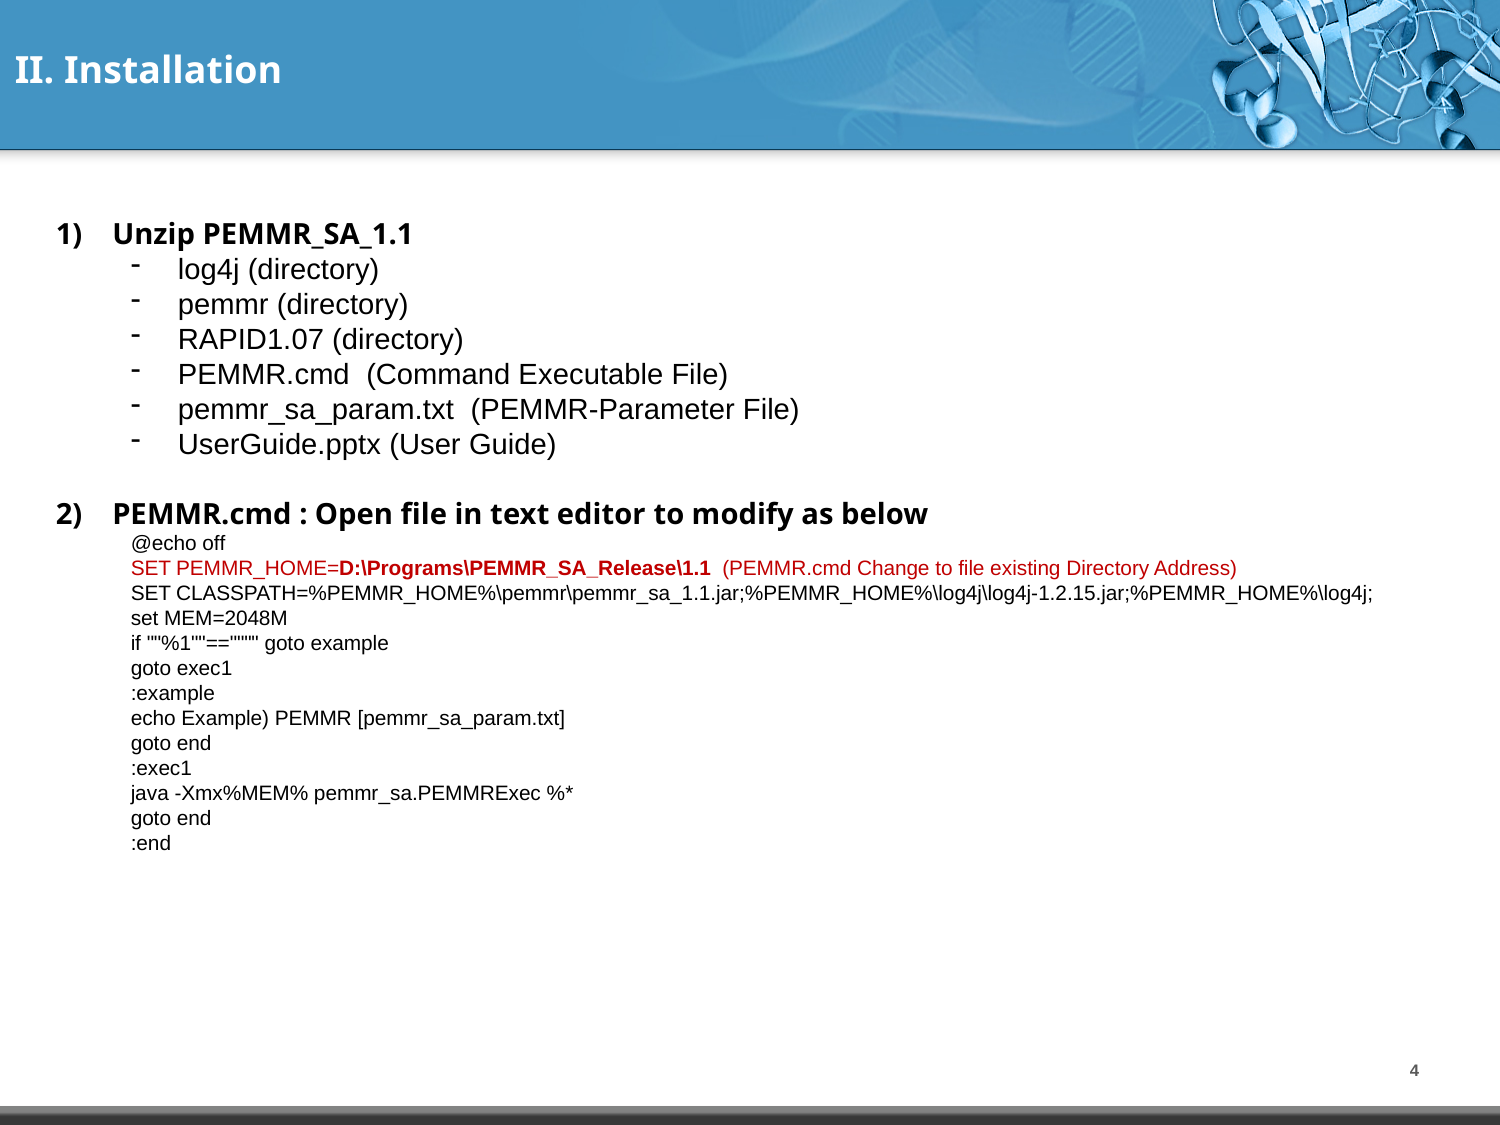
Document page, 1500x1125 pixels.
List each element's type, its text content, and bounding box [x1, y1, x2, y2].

text_box Unzip PEMMR_SA_1.1 log4j (directory) pemmr (directory) RAPID1.07 (directory) PEMMR.cmd (Command Executable File) pemmr_sa_param.txt (PEMMR-Parameter File) UserGuide.pptx (User Guide) PEMMR.cmd : Open file in text editor to modify as below @echo off SET PEMMR_HOME=D:\Programs\PEMMR_SA_Release\1.1 (PEMMR.cmd Change to file existing Directory Address) SET CLASSPATH=%PEMMR_HOME%\pemmr\pemmr_sa_1.1.jar;%PEMMR_HOME%\log4j\log4j-1.2.15.jar;%PEMMR_HOME%\log4j; set MEM=2048M if ""%1""=="""" goto example goto exec1 :example echo Example) PEMMR [pemmr_sa_param.txt] goto end :exec1 java -Xmx%MEM% pemmr_sa.PEMMRExec %* goto end :end [41, 208, 1459, 863]
text_box II. Installation [0, 38, 727, 99]
picture [0, 0, 1500, 1125]
